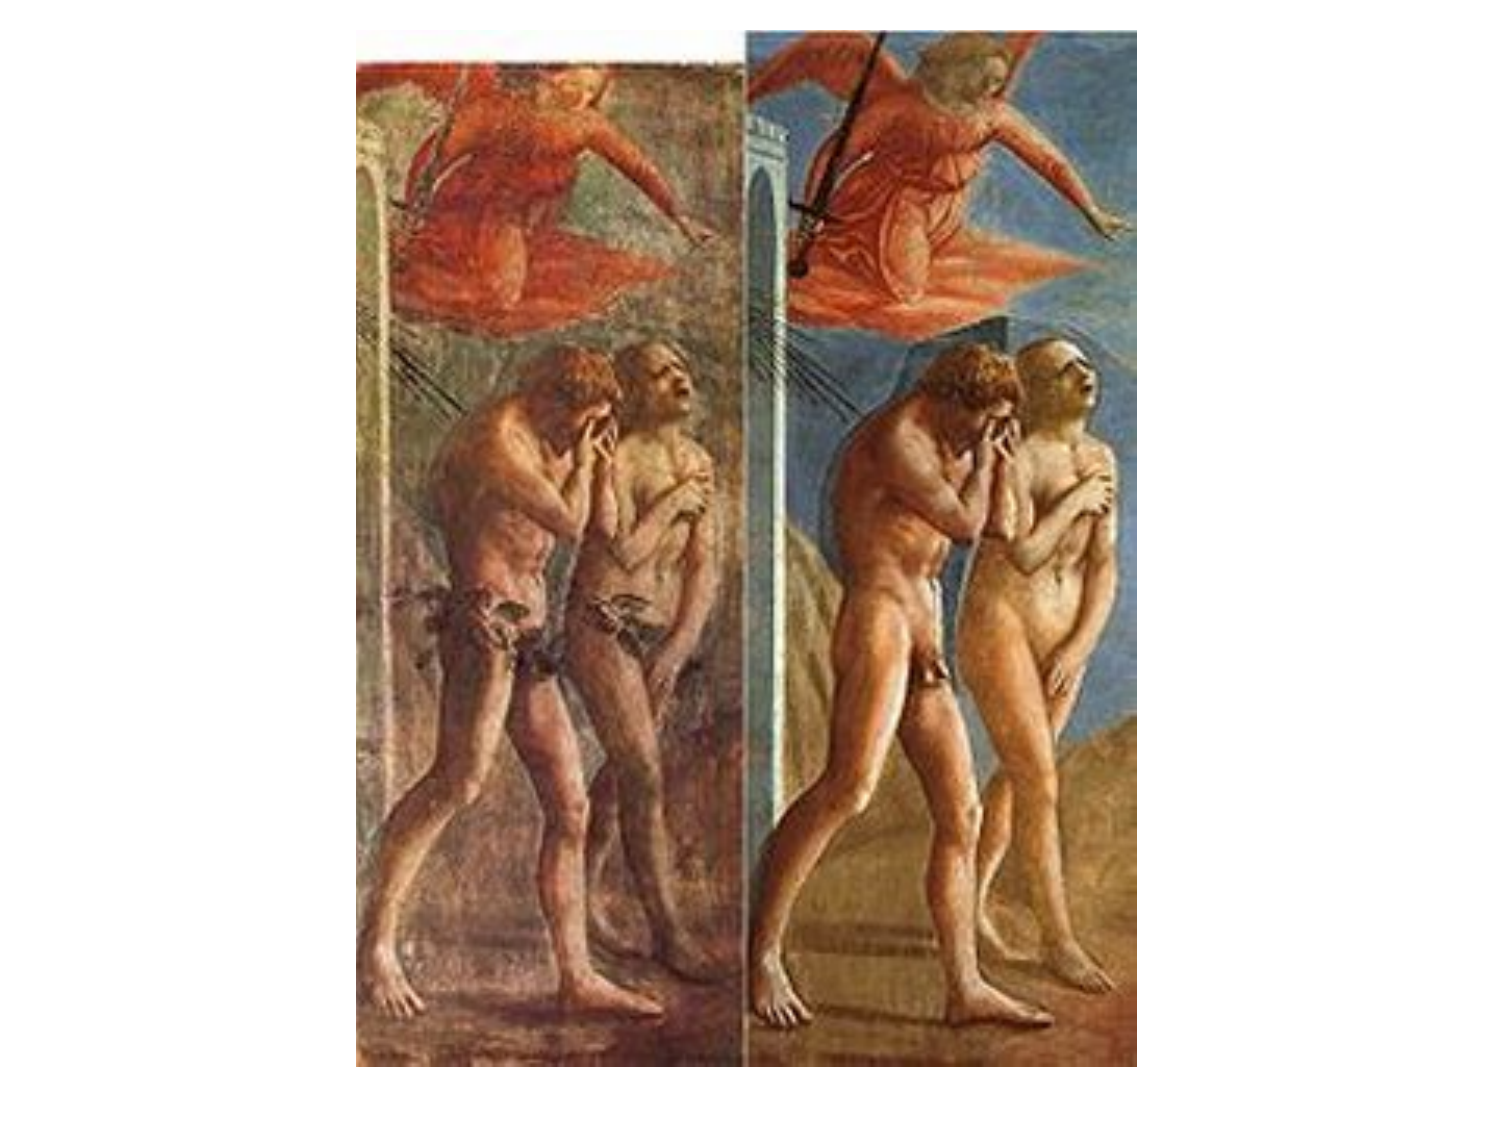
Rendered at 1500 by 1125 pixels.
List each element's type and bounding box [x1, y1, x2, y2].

picture [356, 30, 1137, 1067]
